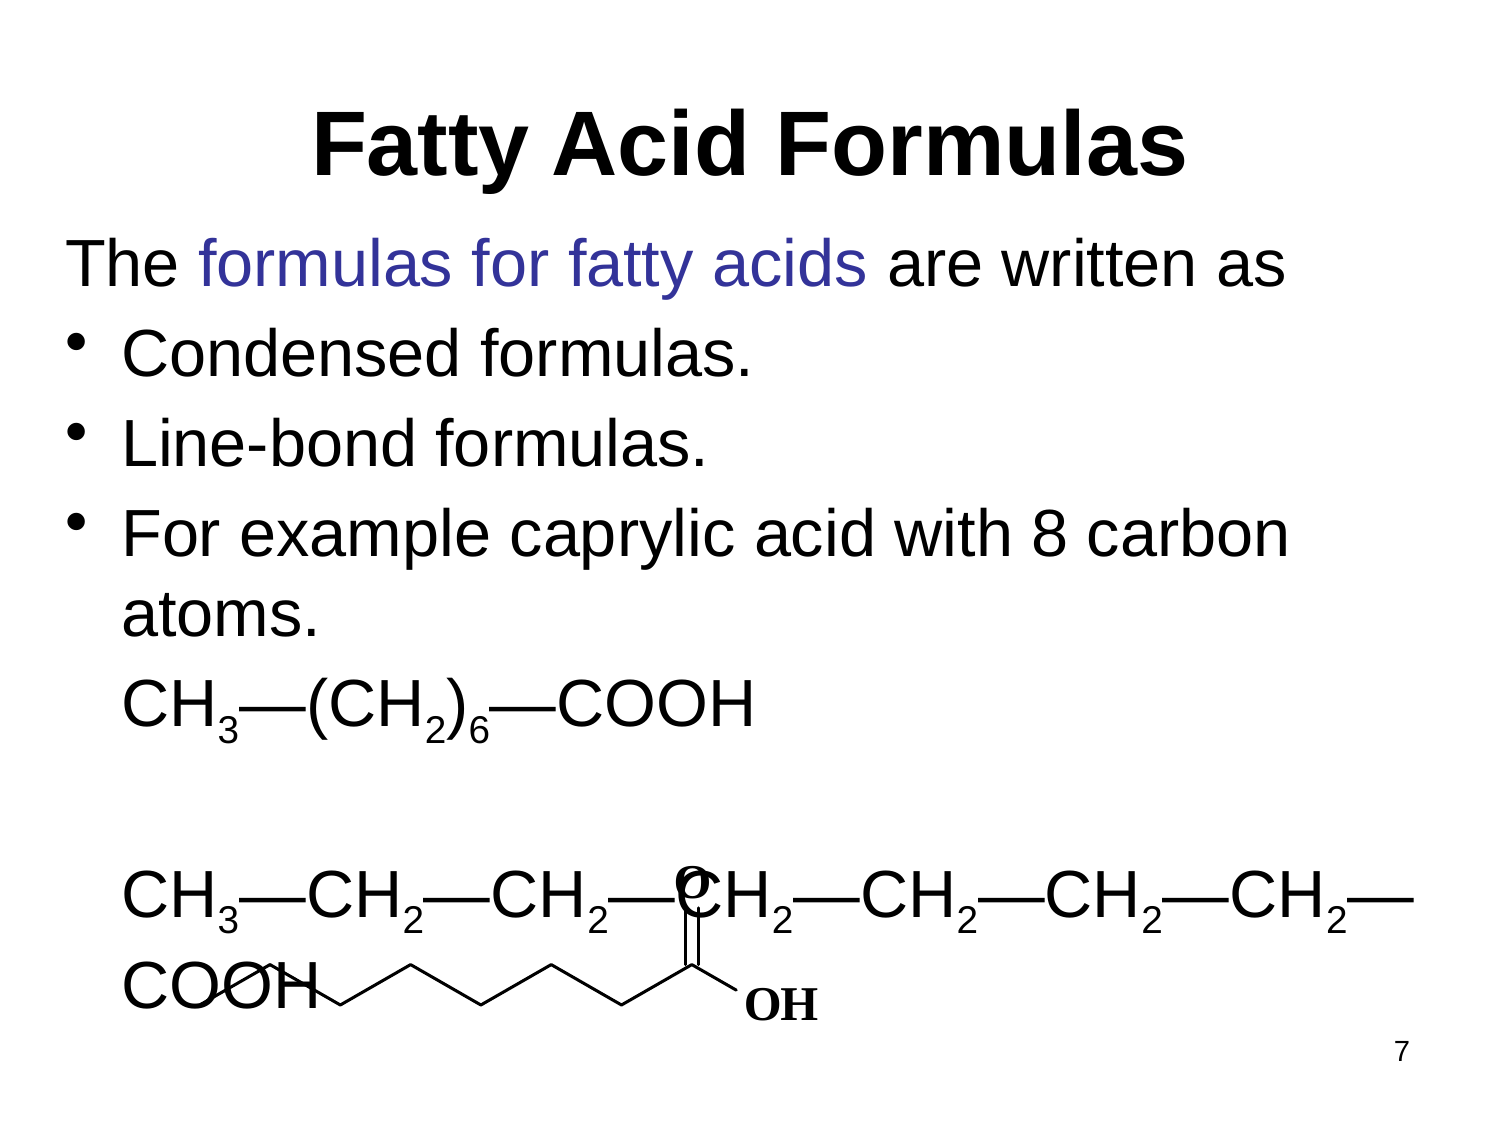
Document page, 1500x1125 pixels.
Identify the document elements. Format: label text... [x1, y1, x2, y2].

slide_number 7 [1074, 1024, 1426, 1103]
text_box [199, 854, 901, 1038]
title Fatty Acid Formulas [75, 45, 1425, 212]
list The formulas for fatty acids are written as Condensed formulas. Line-bond formulas. For example caprylic acid with 8 carbon atoms. CH3—(CH2)6—COOH CH3—CH2—CH2—CH2—CH2—CH2—CH2—COOH [50, 212, 1500, 1125]
